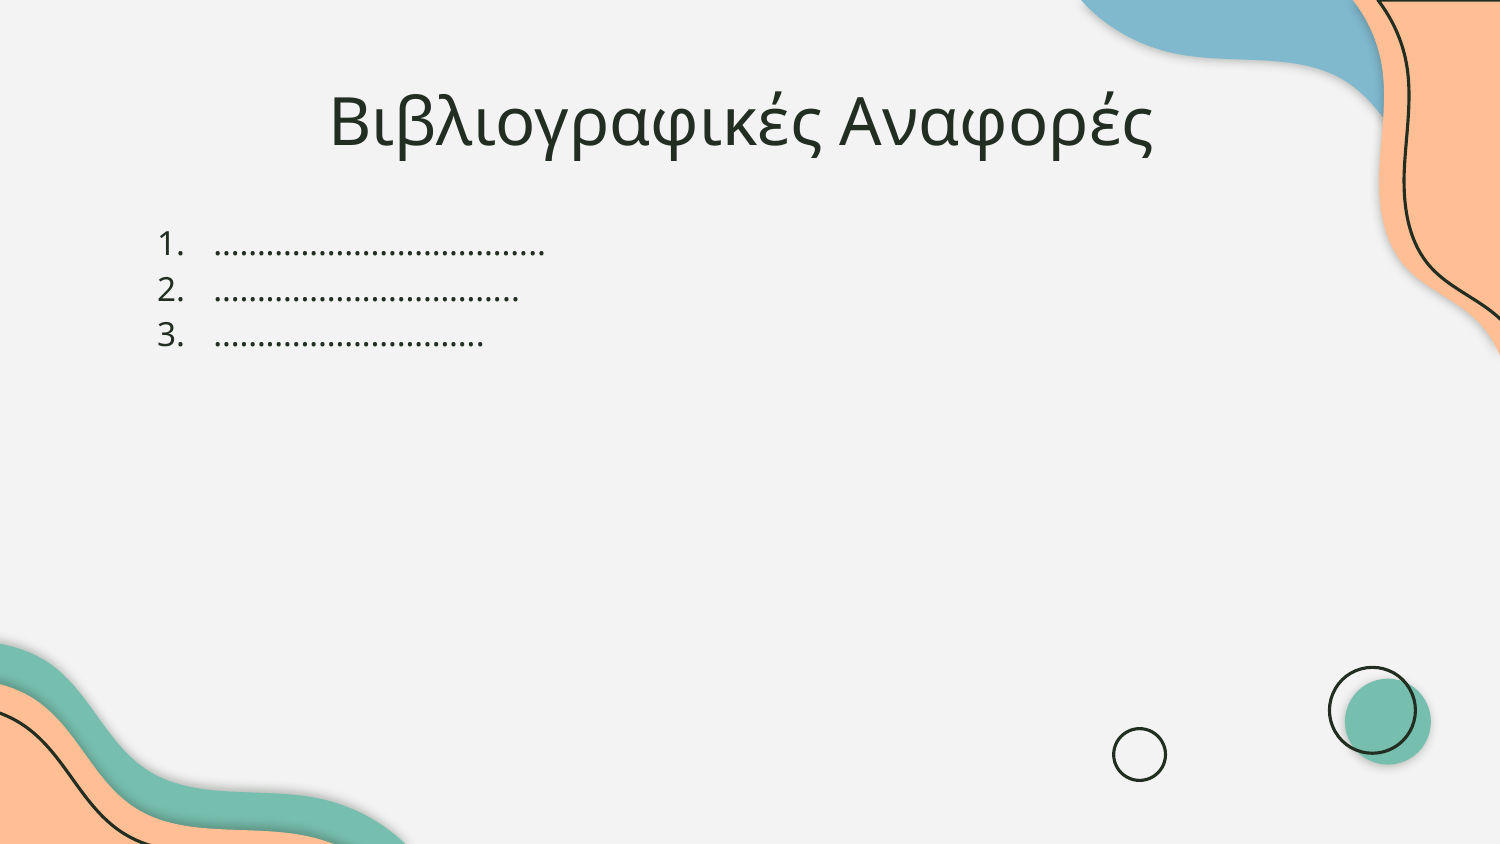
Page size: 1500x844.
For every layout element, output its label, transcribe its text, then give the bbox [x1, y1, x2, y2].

subtitle ……………………………….. …………………………….. …………………………. [117, 200, 1373, 729]
title Βιβλιογραφικές Αναφορές [313, 63, 1187, 167]
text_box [1113, 666, 1432, 781]
